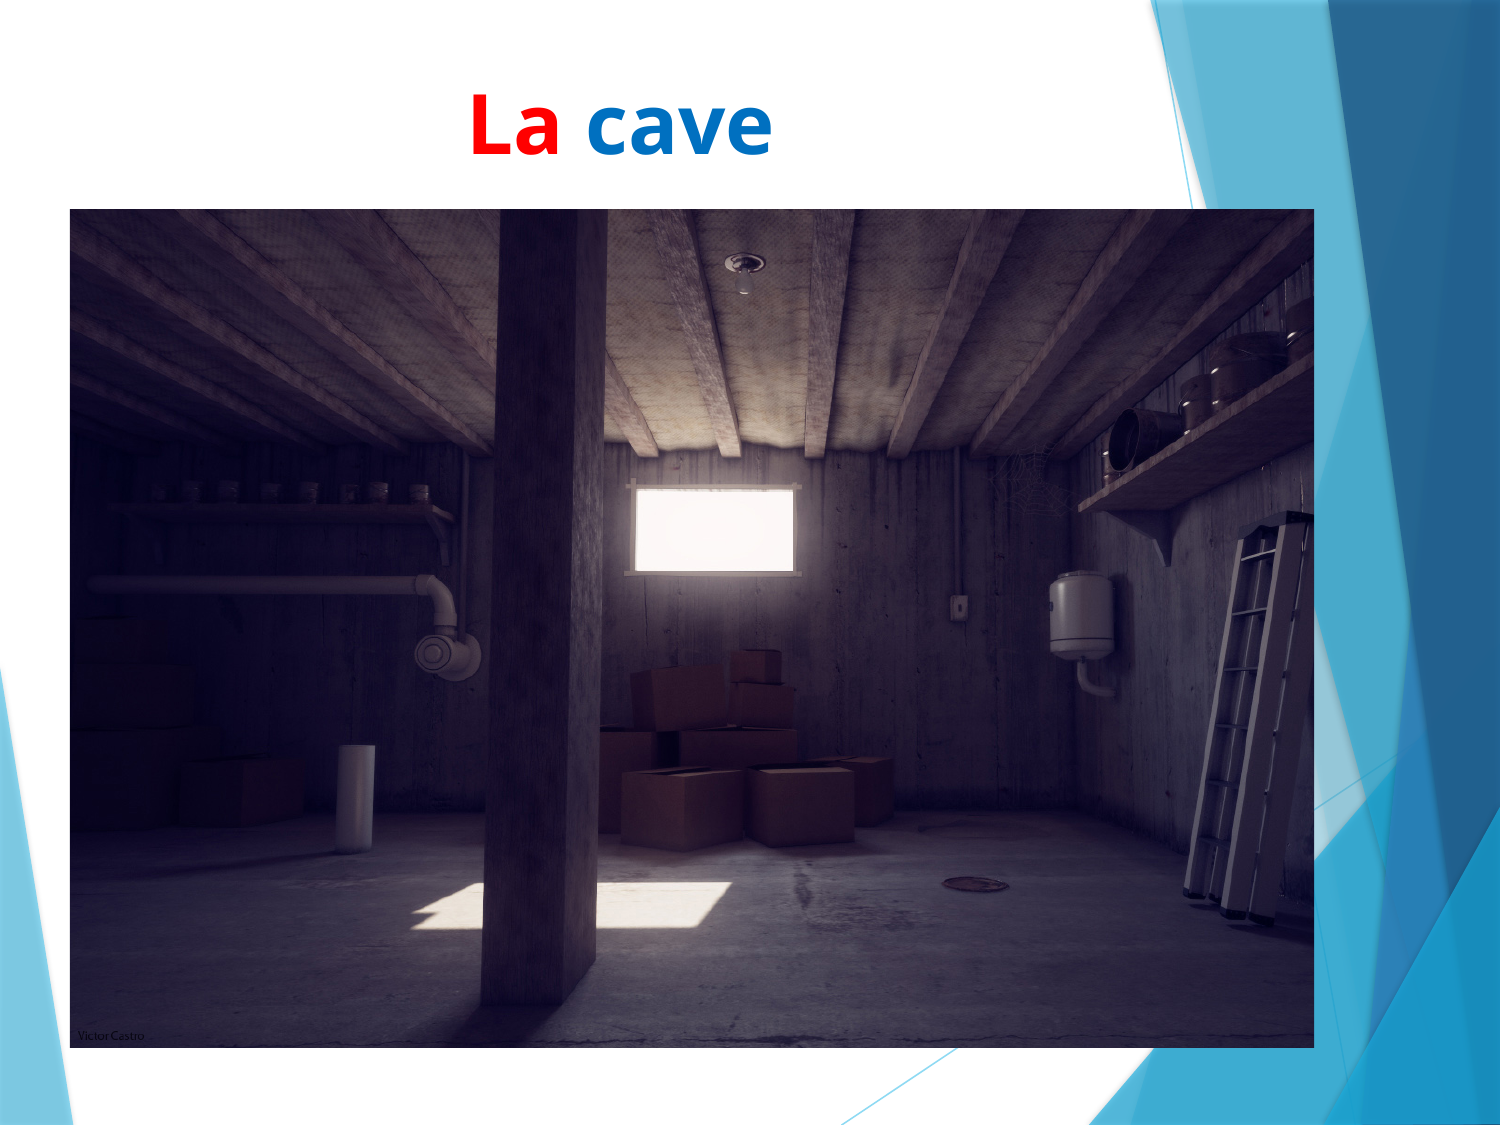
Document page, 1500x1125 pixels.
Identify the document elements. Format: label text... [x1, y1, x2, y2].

picture [69, 209, 1315, 1048]
text_box La cave [99, 64, 1142, 208]
